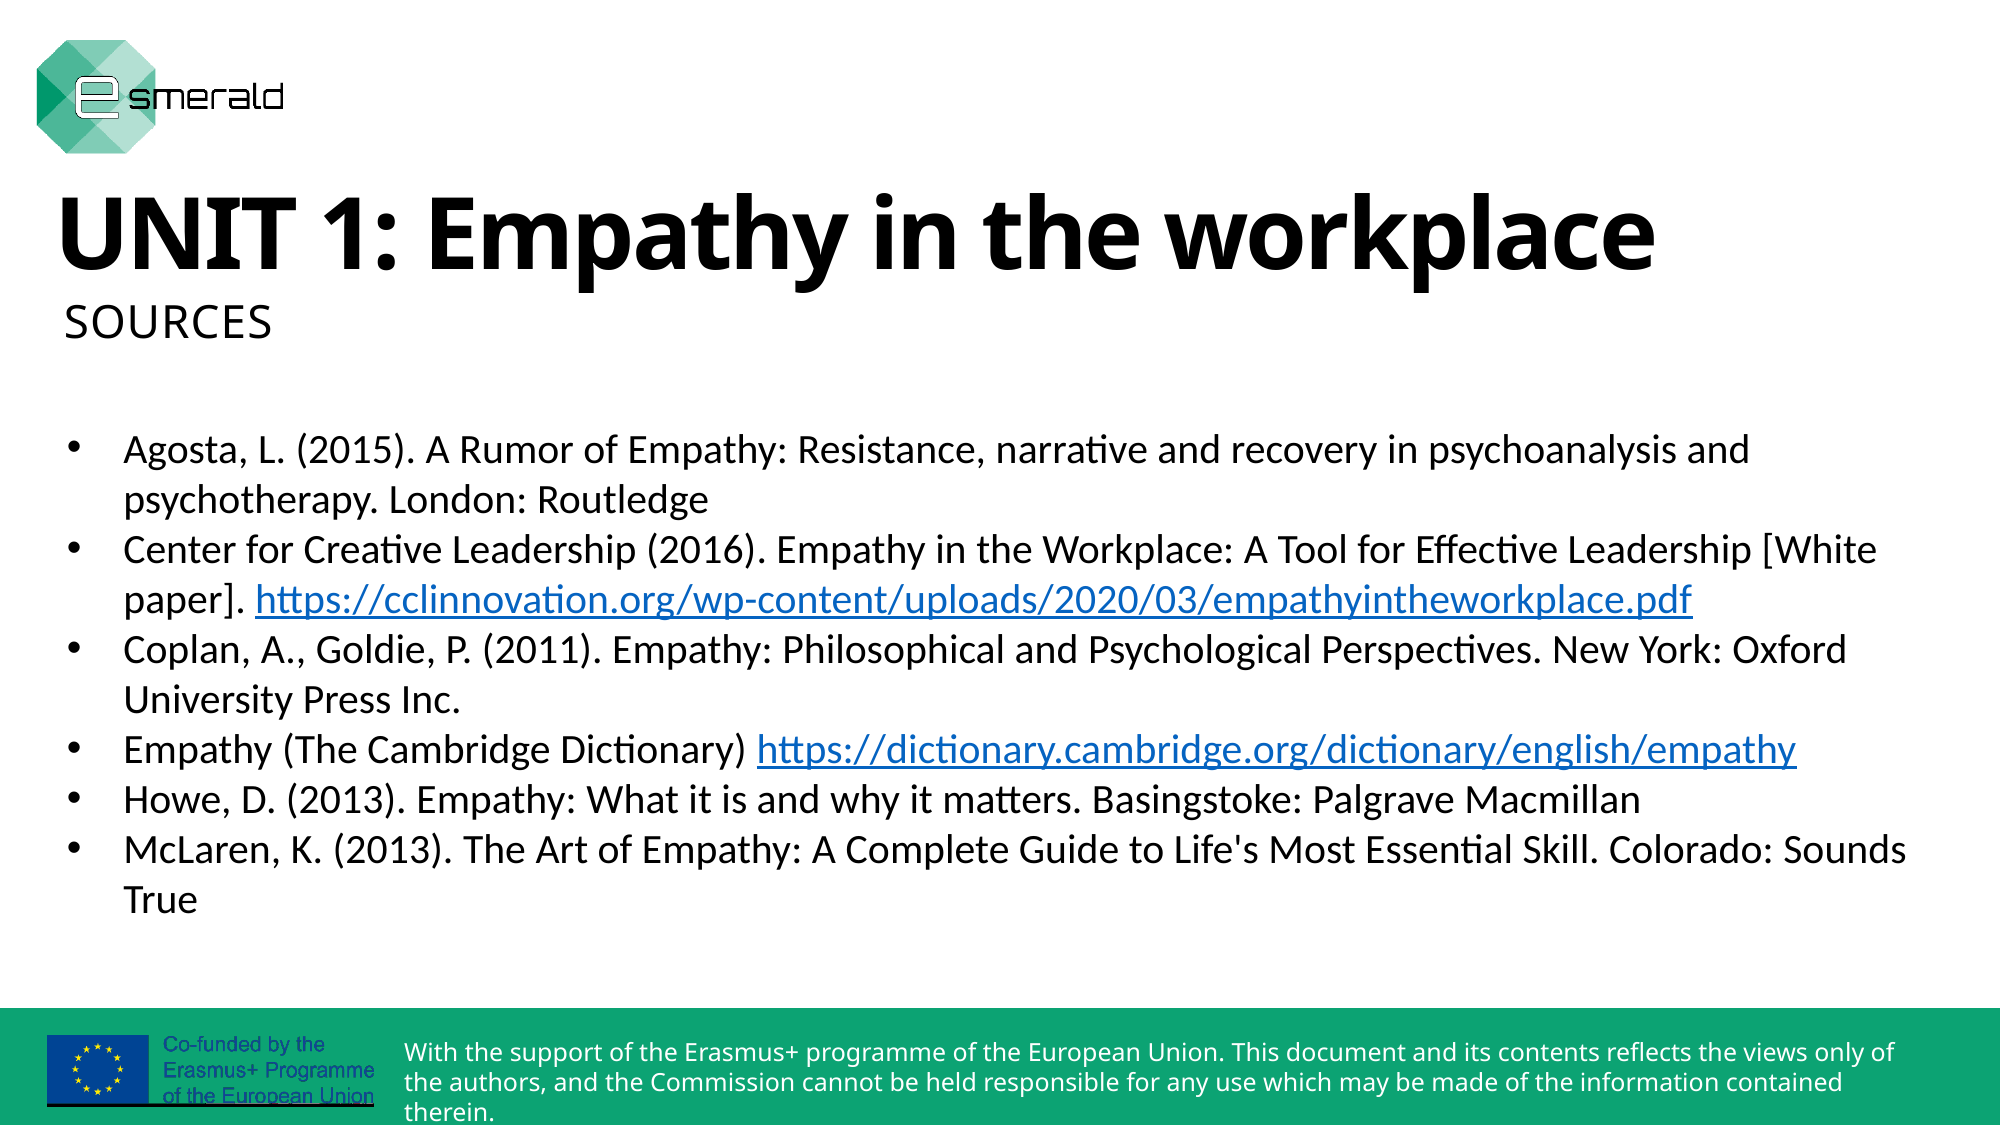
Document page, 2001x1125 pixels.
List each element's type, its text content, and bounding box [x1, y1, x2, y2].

picture [47, 1035, 374, 1107]
text_box Agosta, L. (2015). A Rumor of Empathy: Resistance, narrative and recovery in psychoanalysis and psychotherapy. London: Routledge Center for Creative Leadership (2016). Empathy in the Workplace: A Tool for Effective Leadership [White paper]. https://cclinnovation.org/wp-content/uploads/2020/03/empathyintheworkplace.pdf Coplan, A., Goldie, P. (2011). Empathy: Philosophical and Psychological Perspectives. New York: Oxford University Press Inc. Empathy (The Cambridge Dictionary) https://dictionary.cambridge.org/dictionary/english/empathy Howe, D. (2013). Empathy: What it is and why it matters. Basingstoke: Palgrave Macmillan McLaren, K. (2013). The Art of Empathy: A Complete Guide to Life's Most Essential Skill. Colorado: Sounds True [52, 414, 1932, 930]
text_box SOURCES [61, 290, 882, 349]
text_box UNIT 1: Empathy in the workplace [52, 167, 1760, 290]
picture [15, 18, 302, 169]
